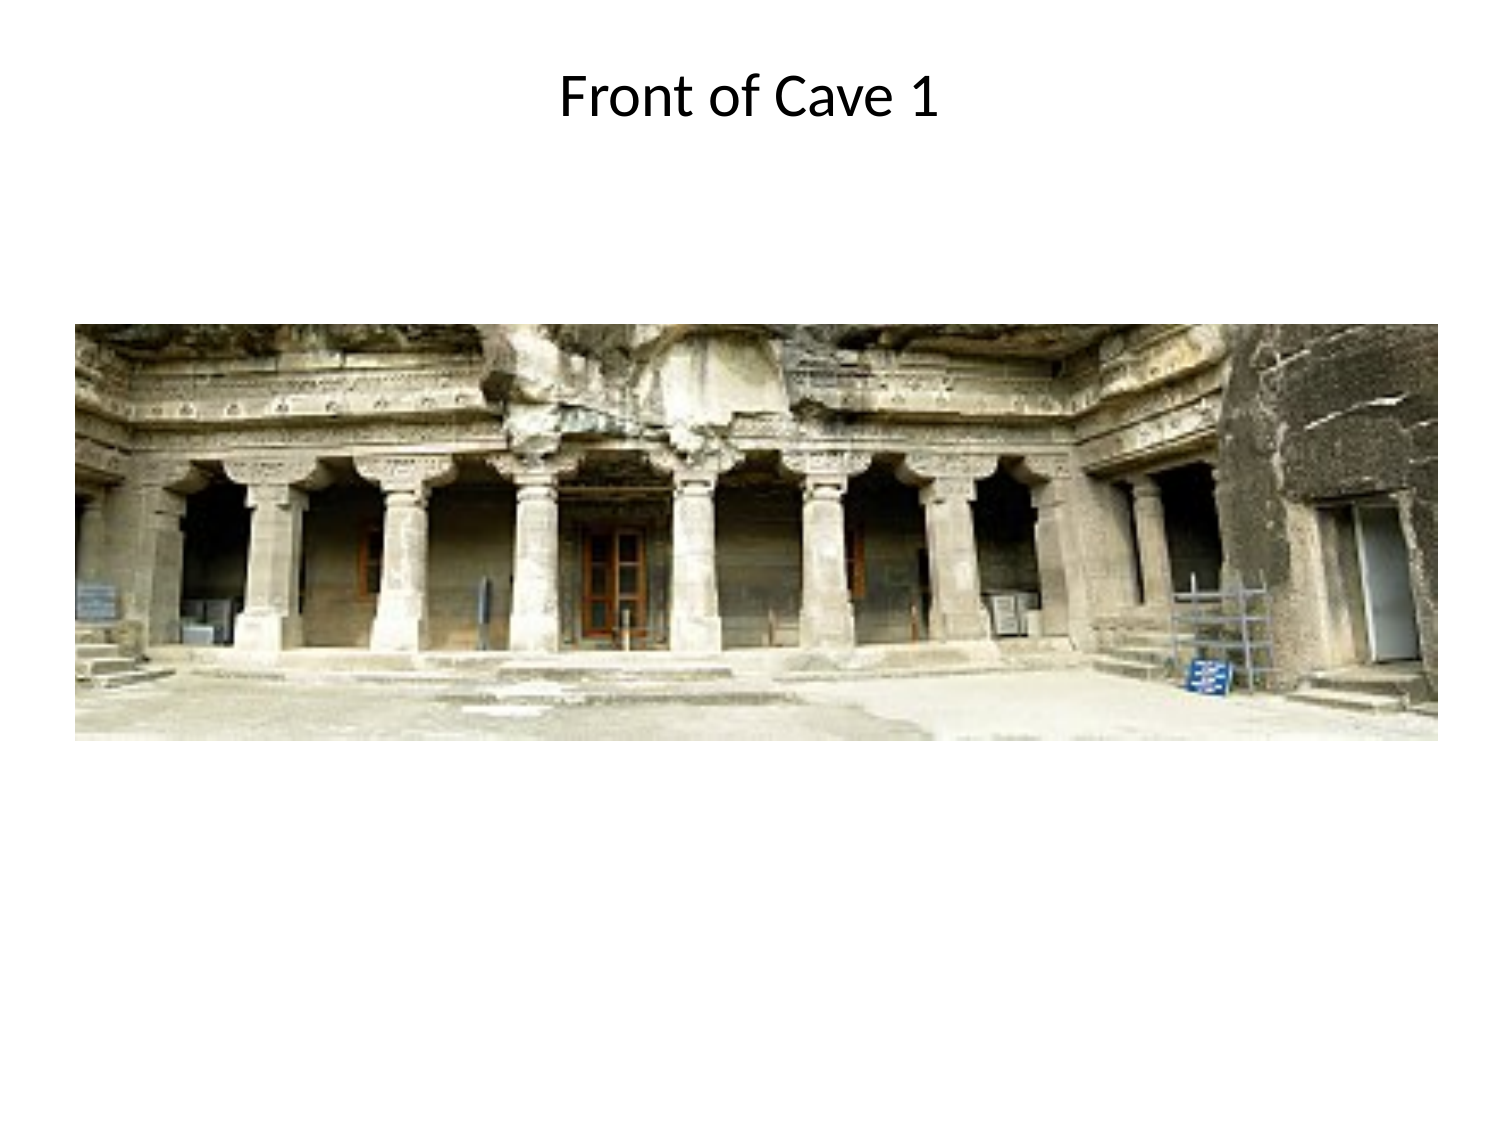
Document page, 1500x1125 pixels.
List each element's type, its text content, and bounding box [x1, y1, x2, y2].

title Front of Cave 1 [75, 45, 1425, 288]
picture [74, 324, 1438, 741]
